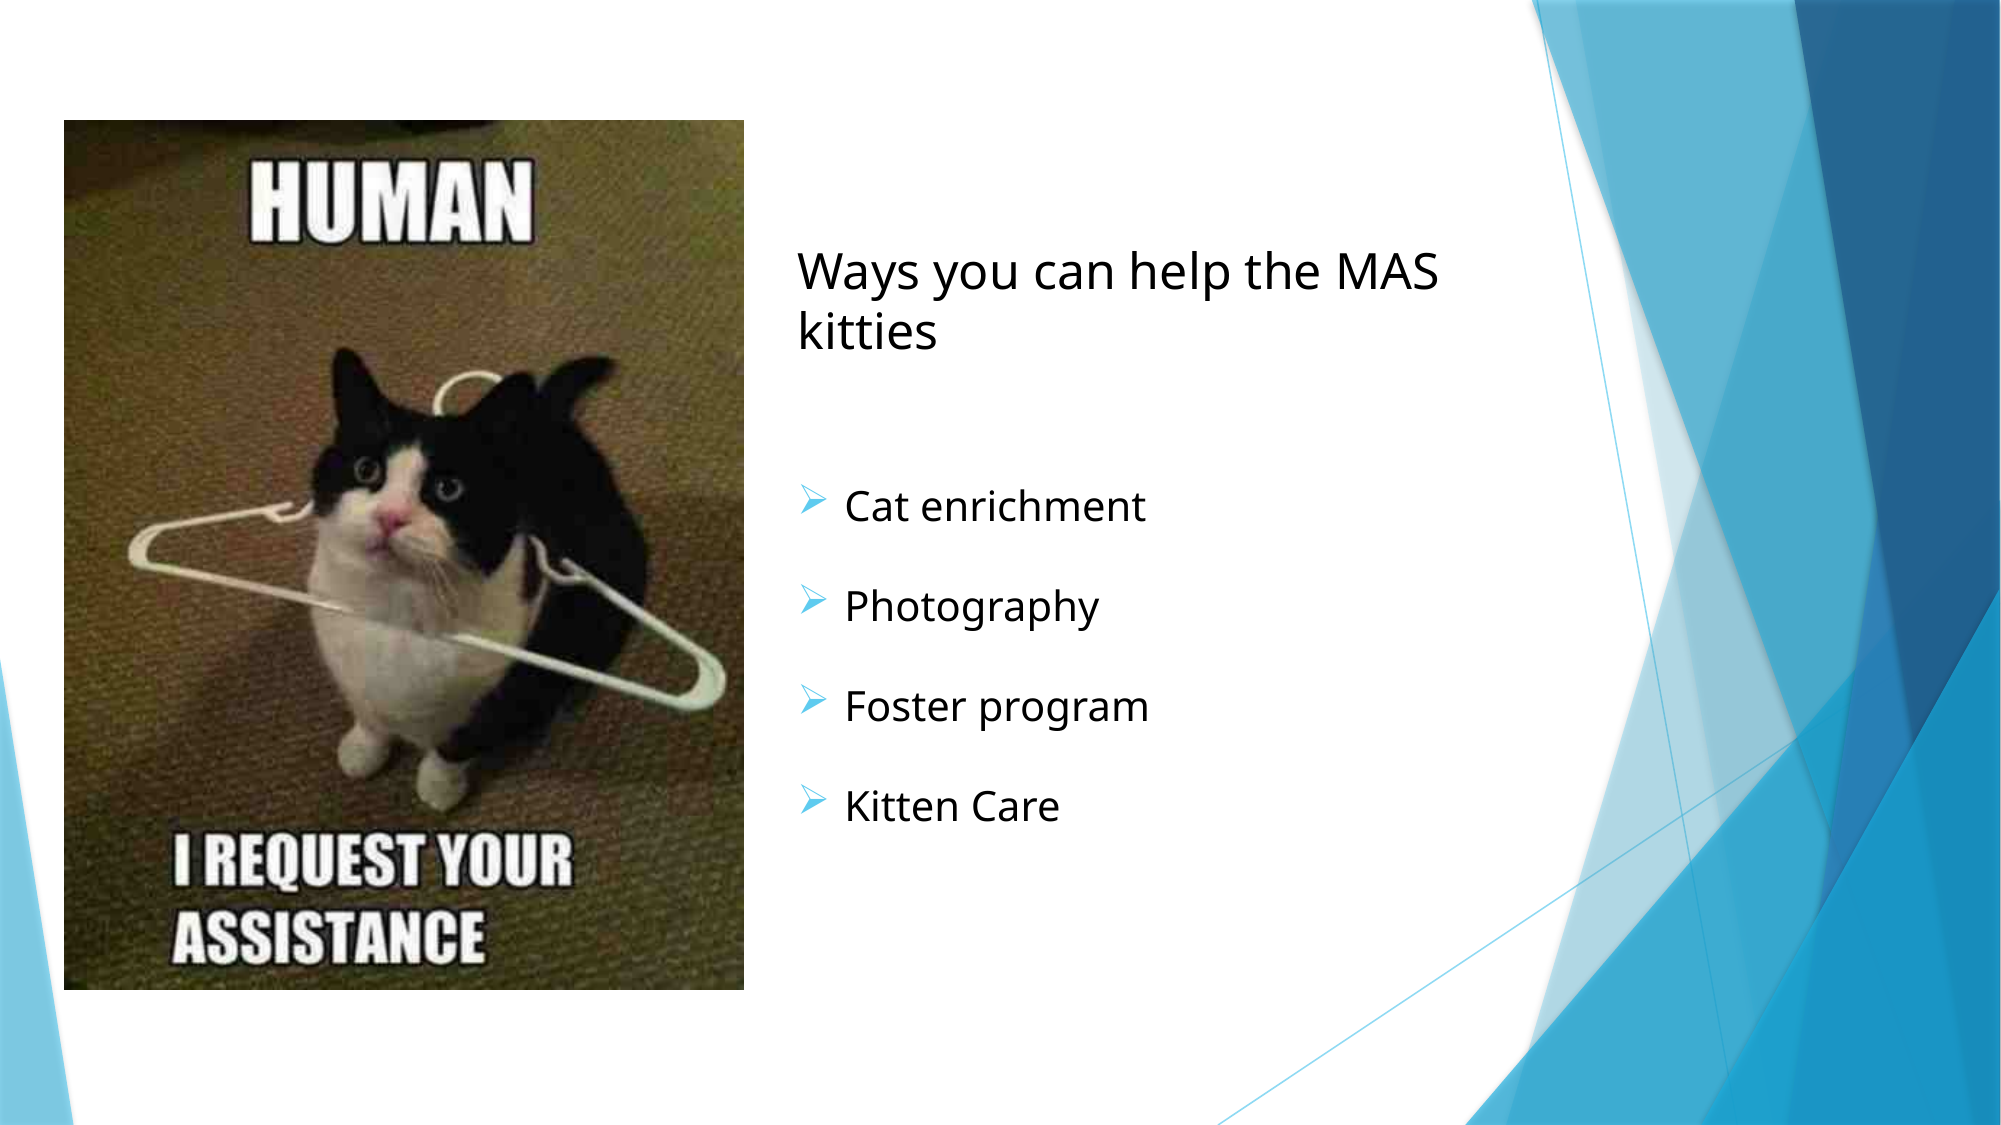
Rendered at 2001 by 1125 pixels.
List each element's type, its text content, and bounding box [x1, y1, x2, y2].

picture [64, 119, 745, 990]
text_box Ways you can help the MAS kitties Cat enrichment Photography Foster program Kitten Care [782, 232, 1600, 973]
